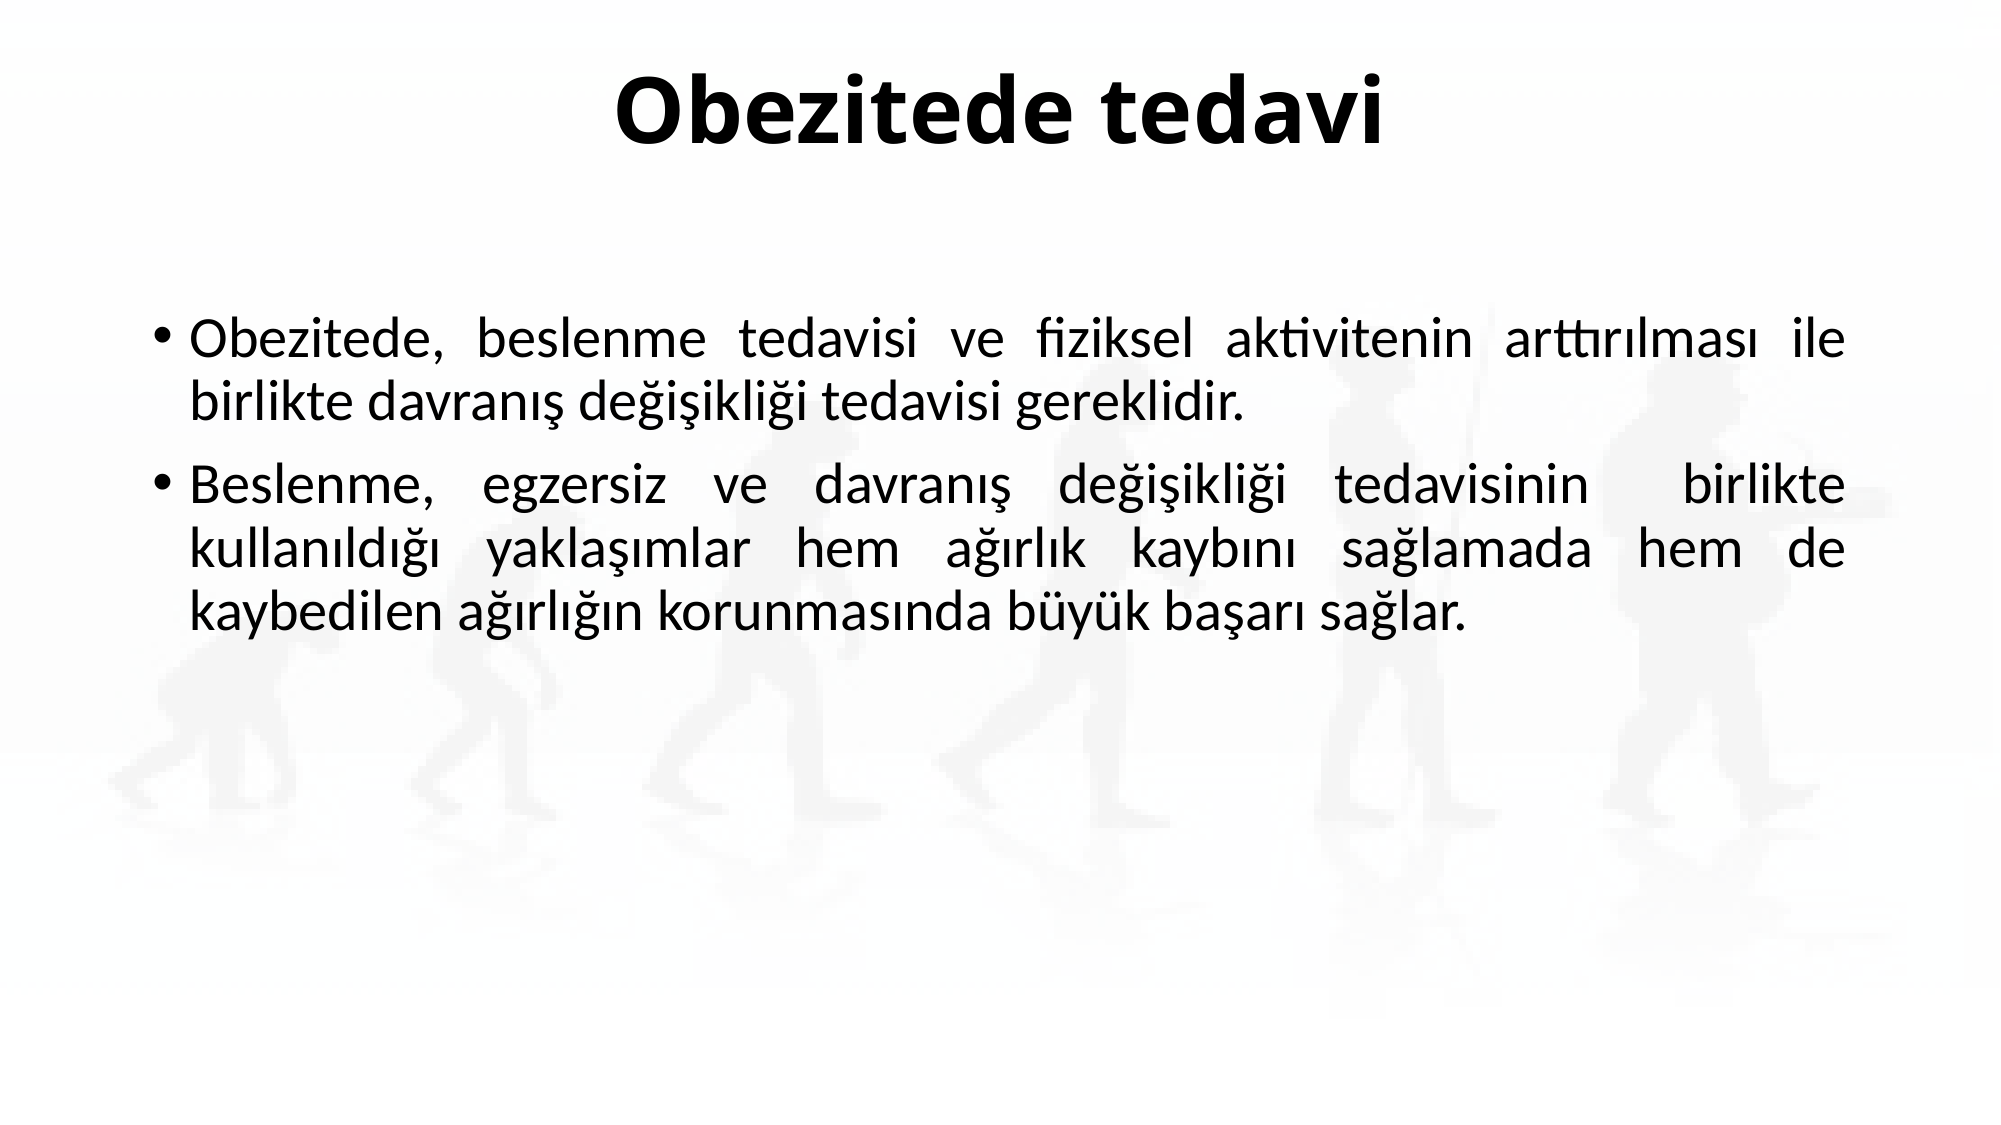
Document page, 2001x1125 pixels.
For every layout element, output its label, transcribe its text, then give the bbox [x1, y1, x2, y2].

list Obezitede, beslenme tedavisi ve fiziksel aktivitenin arttırılması ile birlikte davranış değişikliği tedavisi gereklidir. Beslenme, egzersiz ve davranış değişikliği tedavisinin birlikte kullanıldığı yaklaşımlar hem ağırlık kaybını sağlamada hem de kaybedilen ağırlığın korunmasında büyük başarı sağlar. [137, 299, 1863, 1014]
title Obezitede tedavi [137, 59, 1863, 278]
